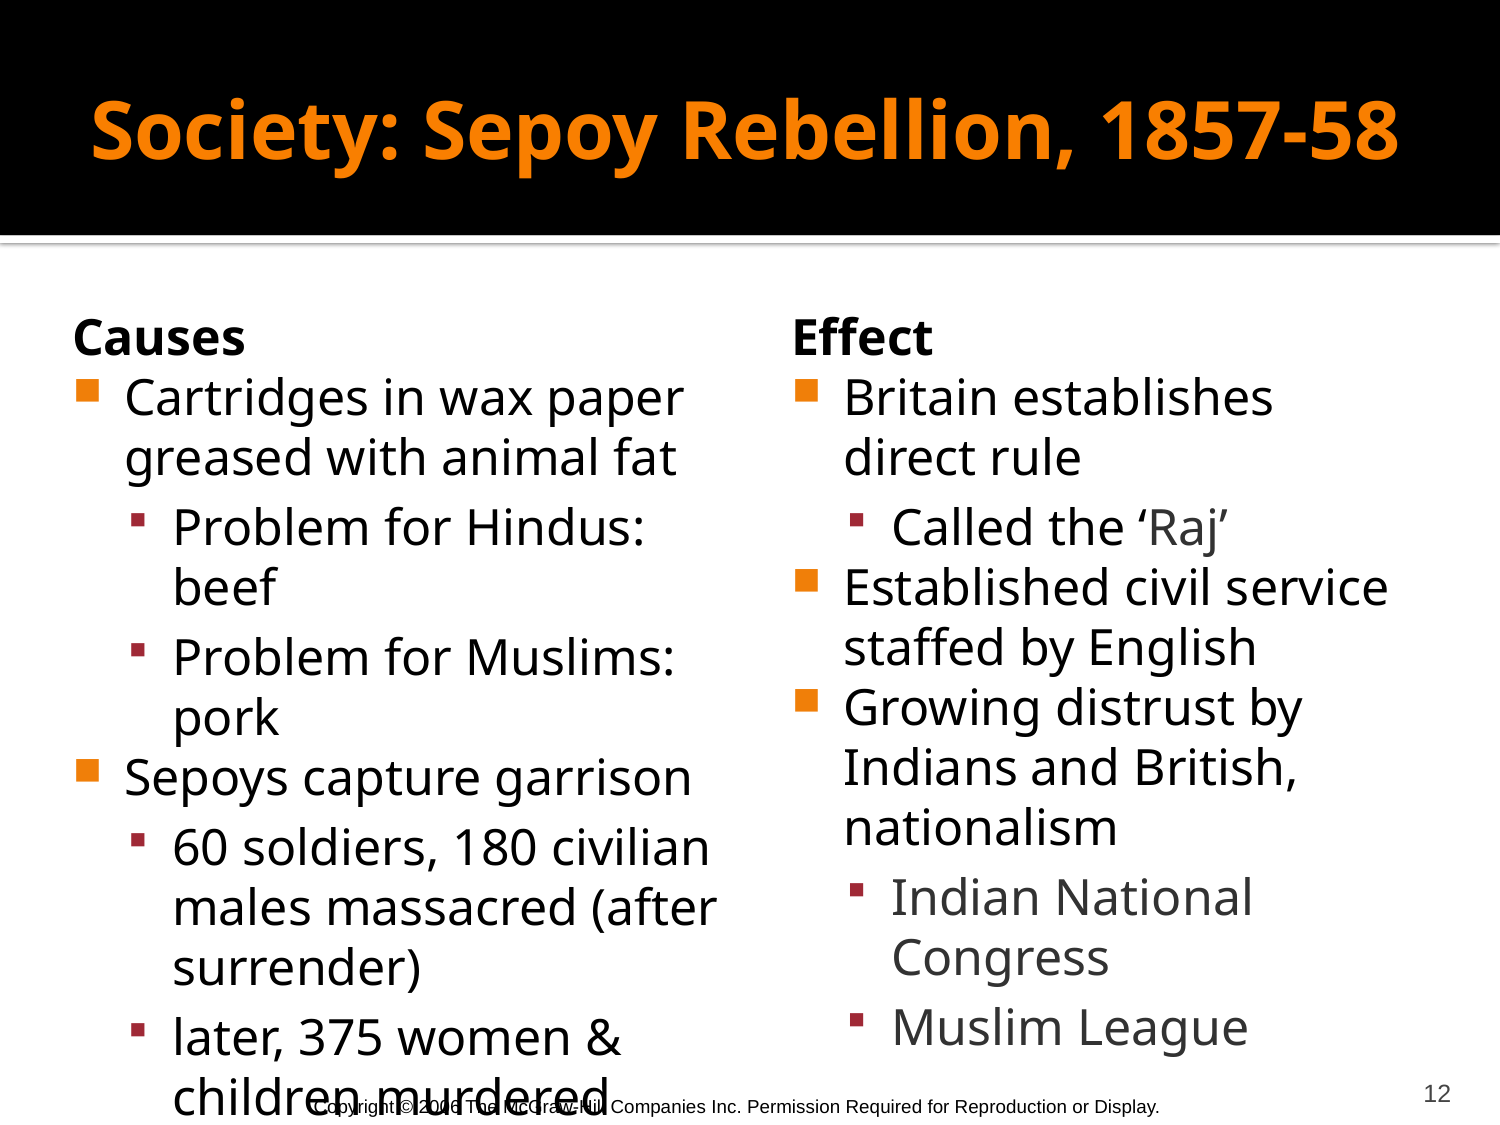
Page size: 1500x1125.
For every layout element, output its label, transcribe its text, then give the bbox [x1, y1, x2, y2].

list Causes Cartridges in wax paper greased with animal fat Problem for Hindus: beef Problem for Muslims: pork Sepoys capture garrison 60 soldiers, 180 civilian males massacred (after surrender) later, 375 women & children murdered [37, 290, 738, 1050]
title Society: Sepoy Rebellion, 1857-58 [75, 24, 1425, 231]
list Effect Britain establishes direct rule Called the ‘Raj’ Established civil service staffed by English Growing distrust by Indians and British, nationalism Indian National Congress Muslim League [762, 290, 1426, 1050]
slide_number 12 [1345, 1062, 1467, 1108]
